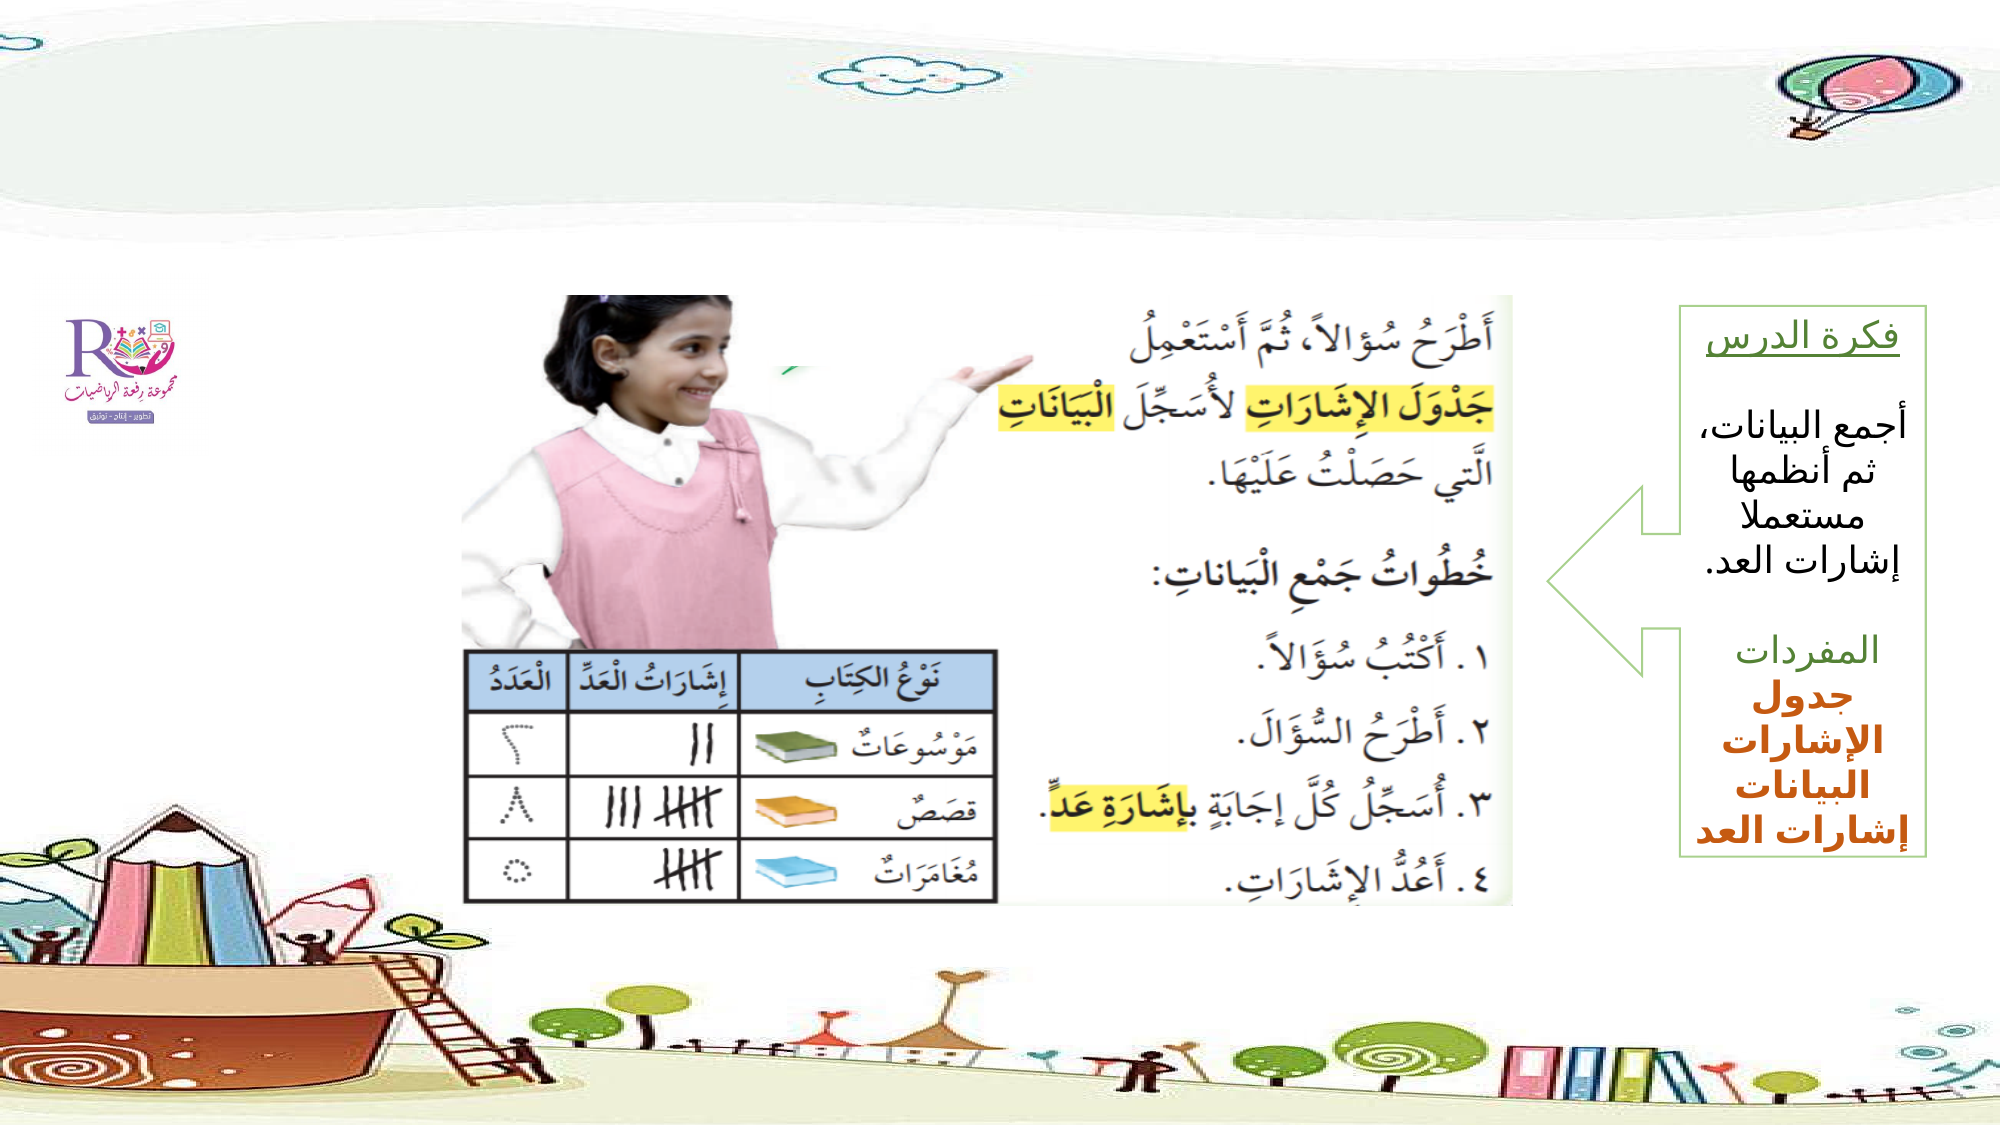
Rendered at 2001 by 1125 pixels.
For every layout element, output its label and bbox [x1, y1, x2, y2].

picture [0, 0, 2000, 1125]
text_box [461, 295, 1513, 906]
